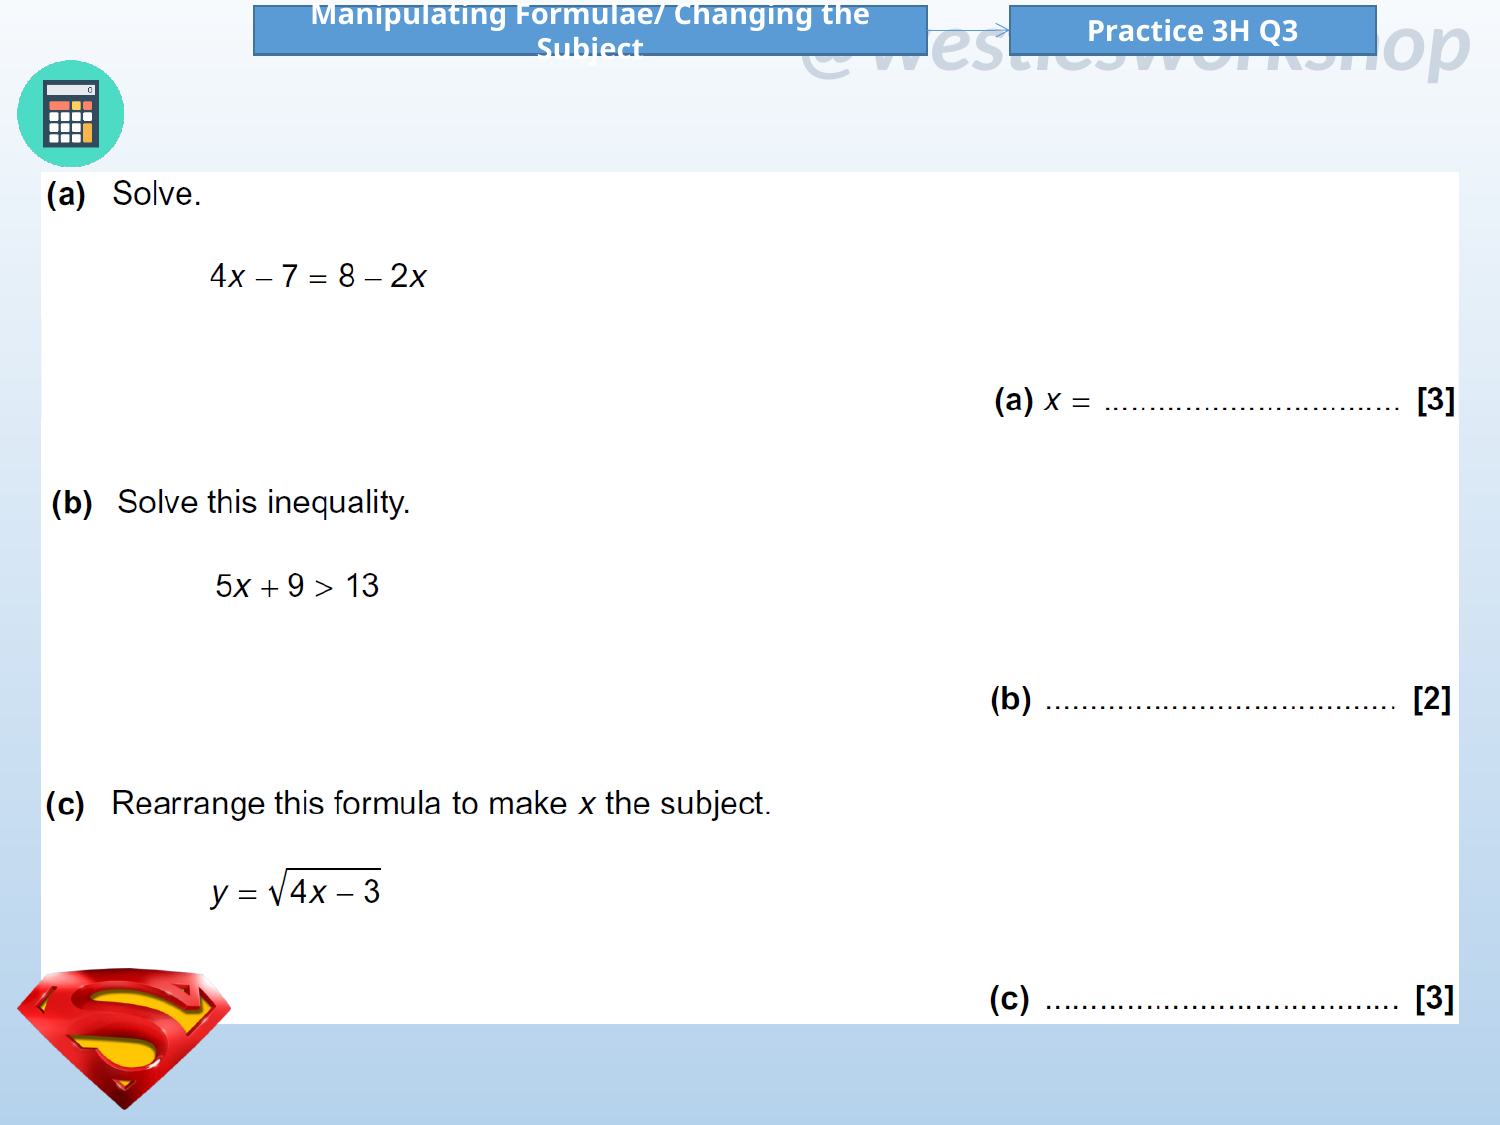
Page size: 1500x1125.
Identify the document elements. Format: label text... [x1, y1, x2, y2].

picture [17, 60, 124, 167]
text_box Manipulating Formulae/ Changing the Subject [253, 5, 928, 56]
picture [17, 172, 1459, 1110]
text_box Practice 3H Q3 [1009, 5, 1377, 56]
